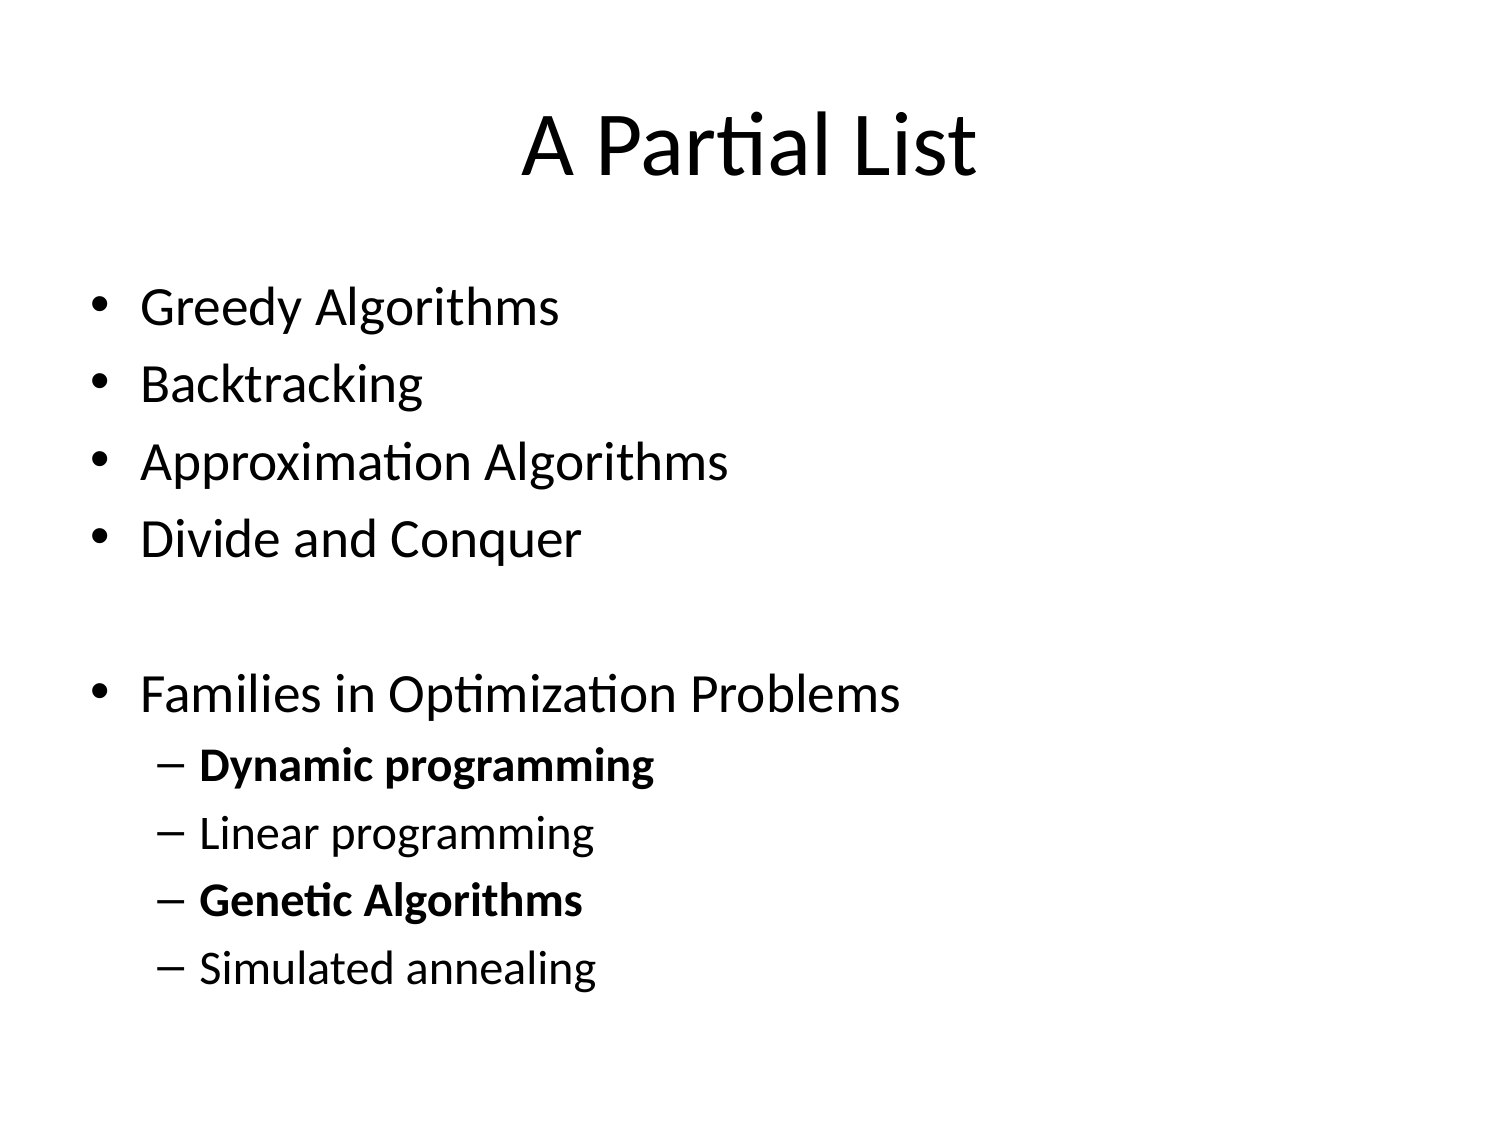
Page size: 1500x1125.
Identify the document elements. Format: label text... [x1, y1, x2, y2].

list Greedy Algorithms Backtracking Approximation Algorithms Divide and Conquer Families in Optimization Problems Dynamic programming Linear programming Genetic Algorithms Simulated annealing [75, 262, 1425, 1005]
title A Partial List [75, 45, 1425, 233]
